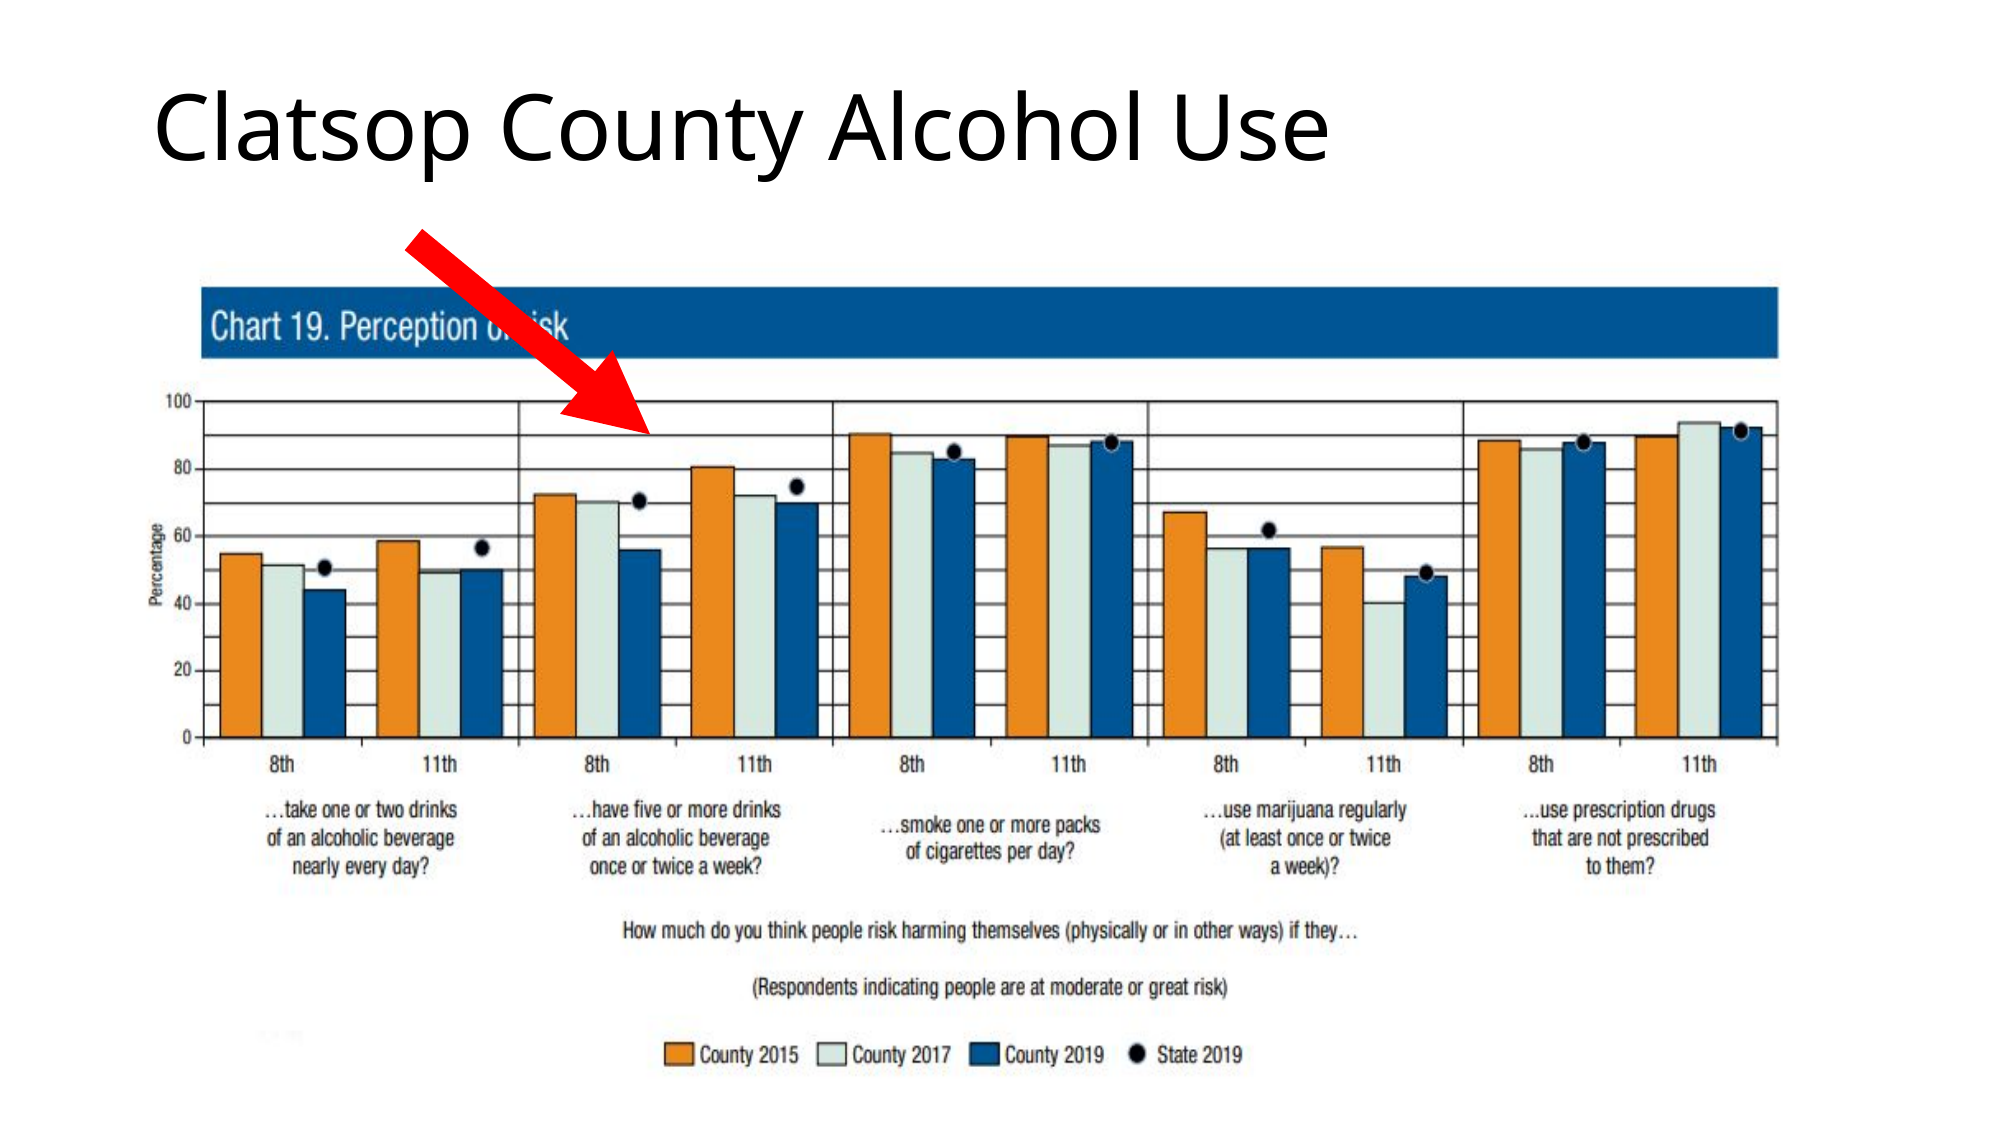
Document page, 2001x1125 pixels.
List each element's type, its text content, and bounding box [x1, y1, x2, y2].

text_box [413, 239, 651, 435]
picture [137, 261, 1794, 1085]
title Clatsop County Alcohol Use [137, 22, 1863, 240]
